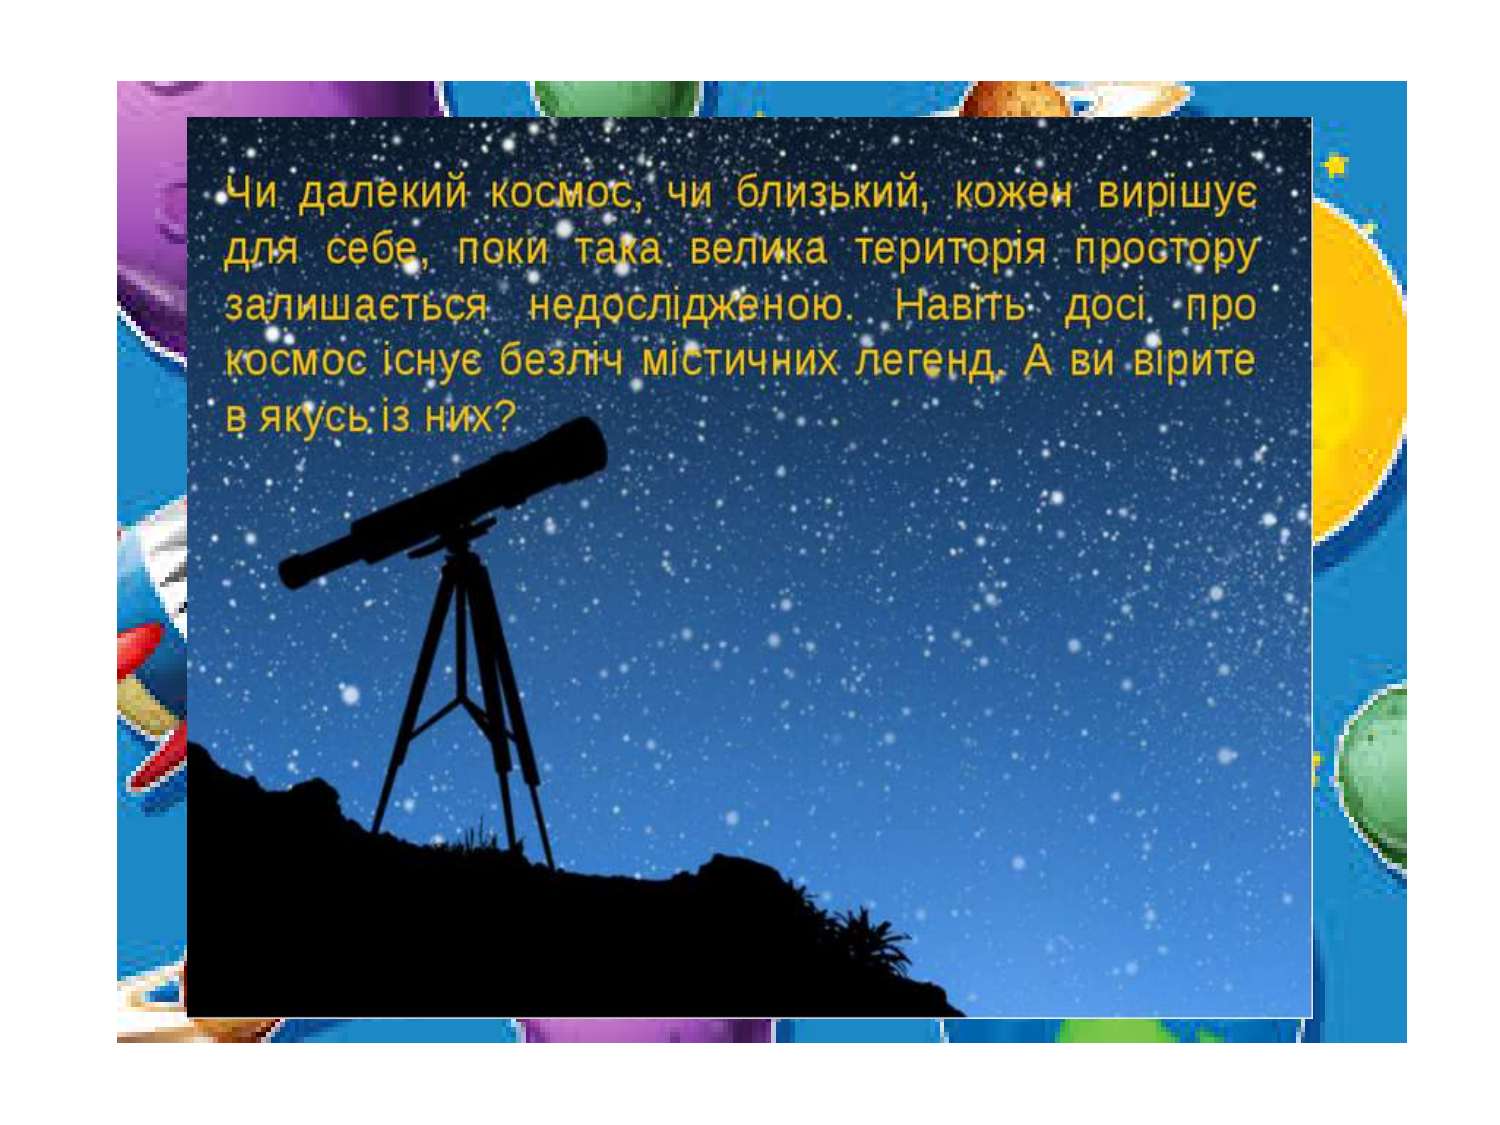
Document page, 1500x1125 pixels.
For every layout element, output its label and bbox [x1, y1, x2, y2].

picture [116, 81, 1407, 1044]
